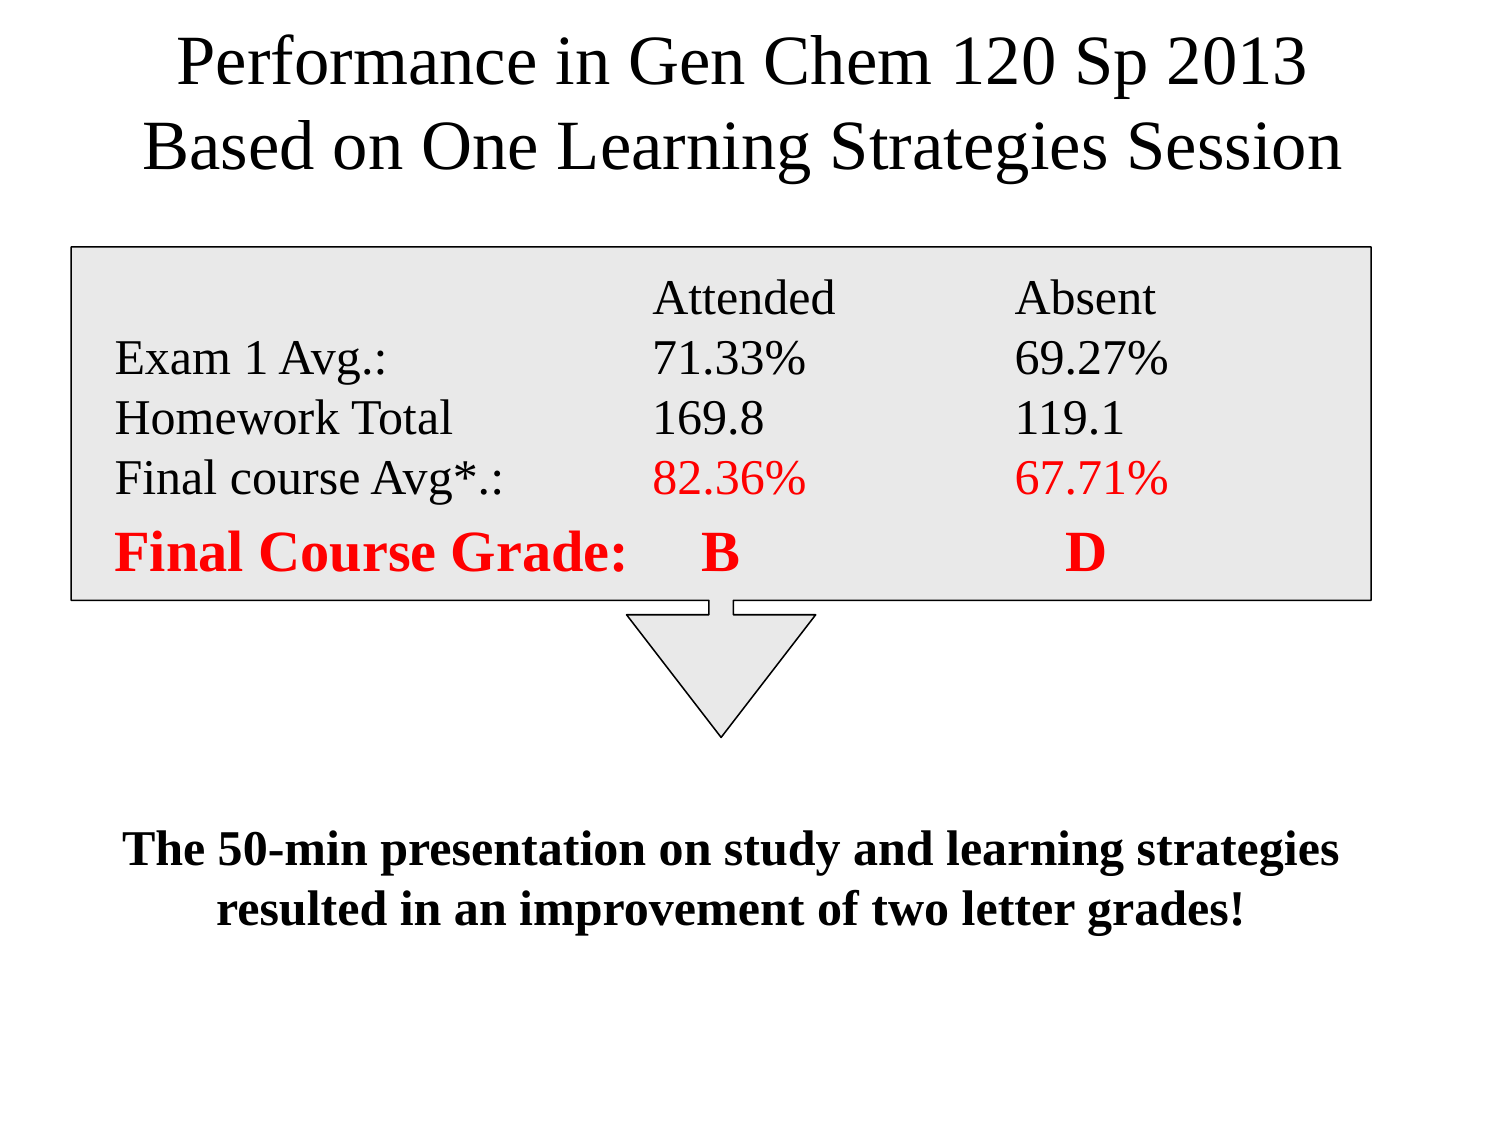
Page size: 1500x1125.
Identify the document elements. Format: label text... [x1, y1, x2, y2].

text_box Attended Absent Exam 1 Avg.: 71.33% 69.27% Homework Total 169.8 119.1 Final course Avg*.: 82.36% 67.71% Final Course Grade: B D [99, 137, 1500, 593]
text_box The 50-min presentation on study and learning strategies resulted in an improvement of two letter grades! [49, 808, 1413, 944]
text_box [71, 246, 1372, 738]
text_box Performance in Gen Chem 120 Sp 2013 Based on One Learning Strategies Session [74, 4, 1413, 193]
